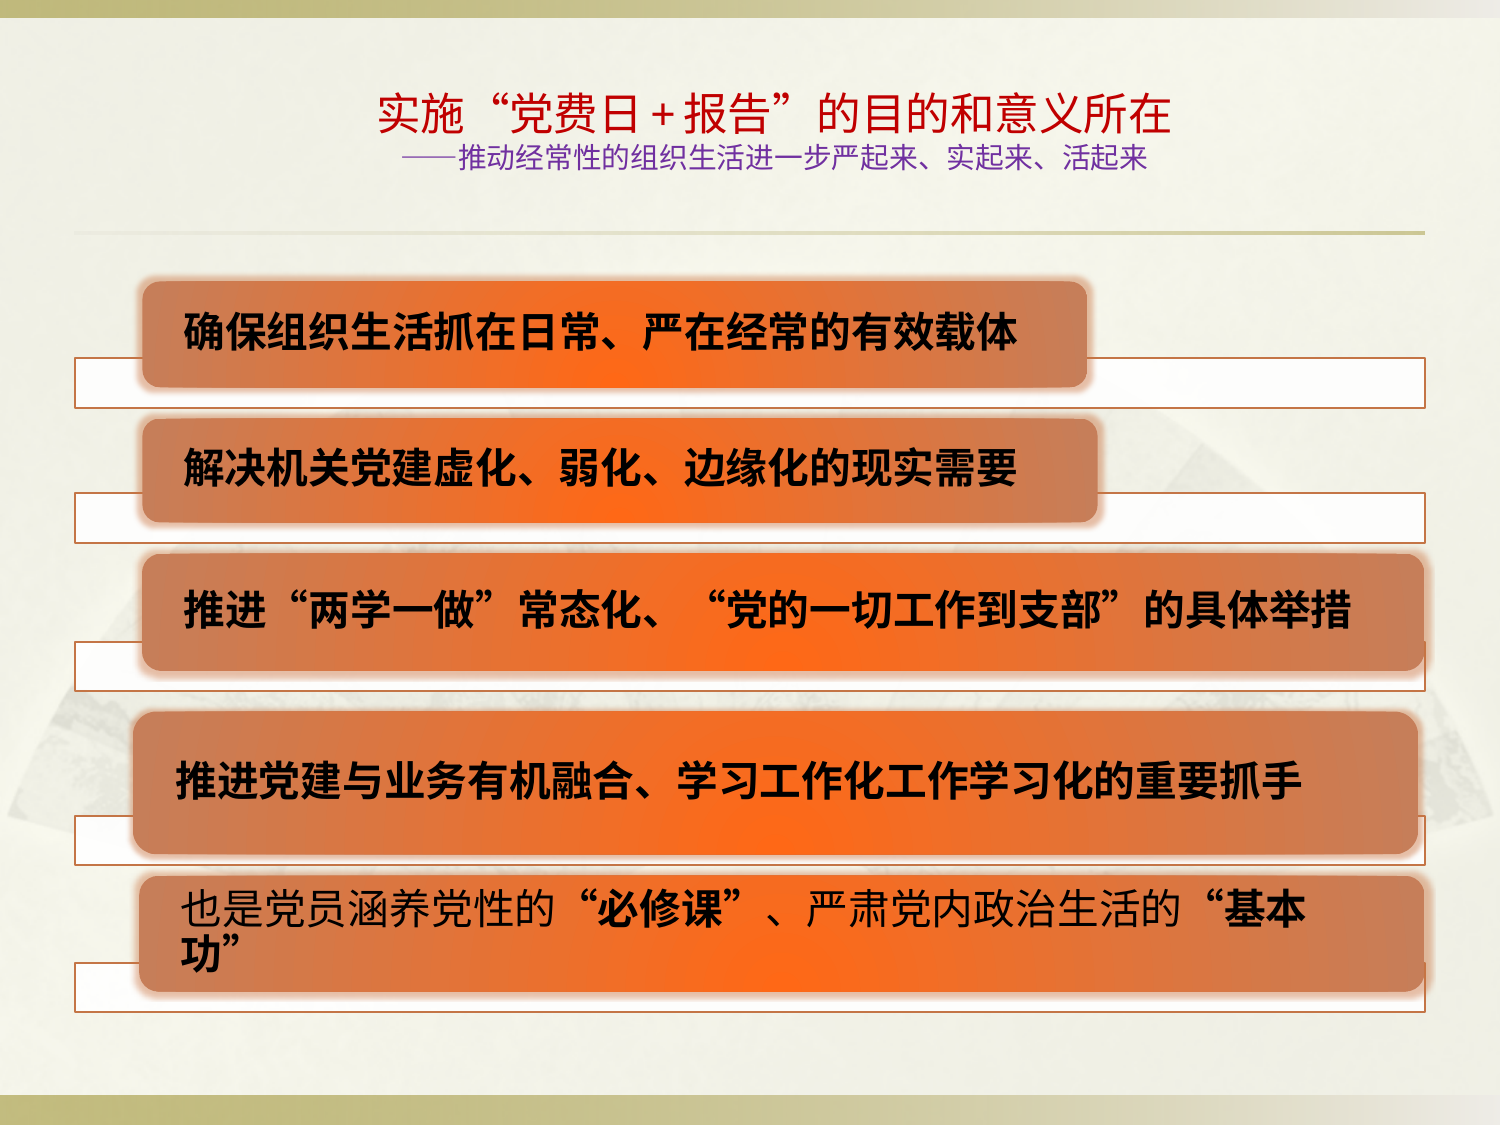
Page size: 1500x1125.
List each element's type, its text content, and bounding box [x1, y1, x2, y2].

title 实施“党费日+报告”的目的和意义所在 ——推动经常性的组织生活进一步严起来、实起来、活起来 [100, 78, 1449, 245]
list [74, 261, 1426, 1032]
